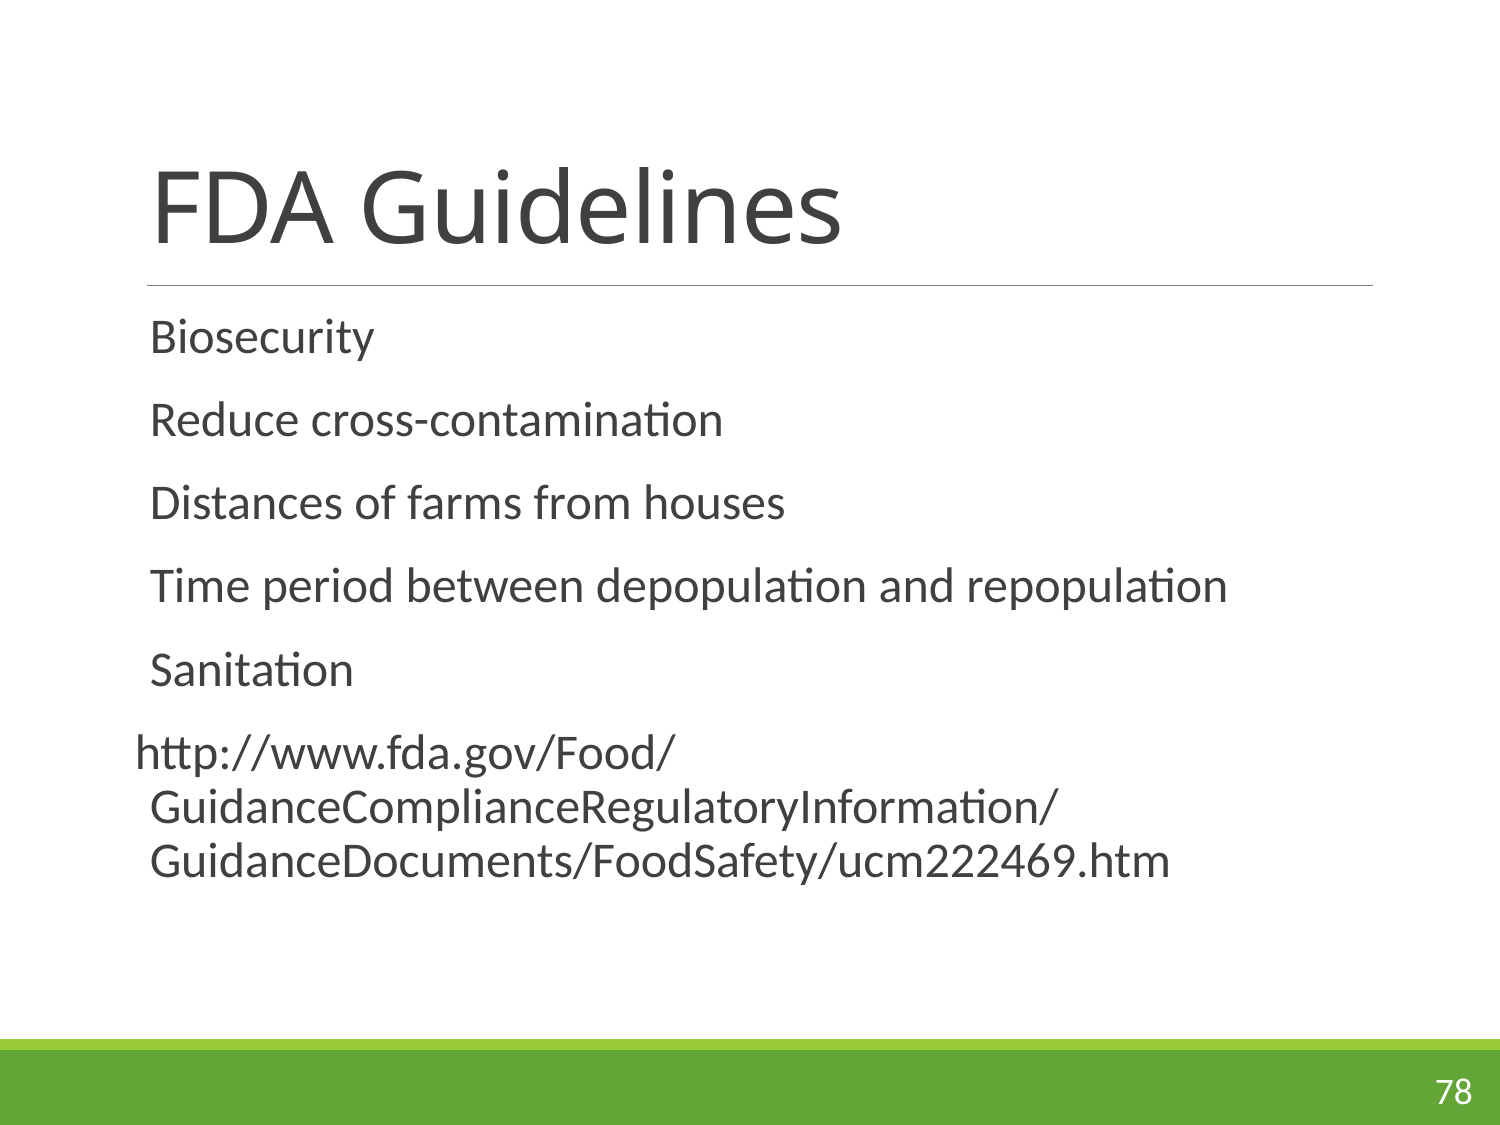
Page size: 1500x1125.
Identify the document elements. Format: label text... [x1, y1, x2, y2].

title FDA Guidelines [134, 138, 1373, 272]
slide_number 78 [1326, 1059, 1488, 1120]
list Biosecurity Reduce cross-contamination Distances of farms from houses Time period between depopulation and repopulation Sanitation http://www.fda.gov/Food/GuidanceComplianceRegulatoryInformation/GuidanceDocuments/FoodSafety/ucm222469.htm [134, 302, 1373, 963]
